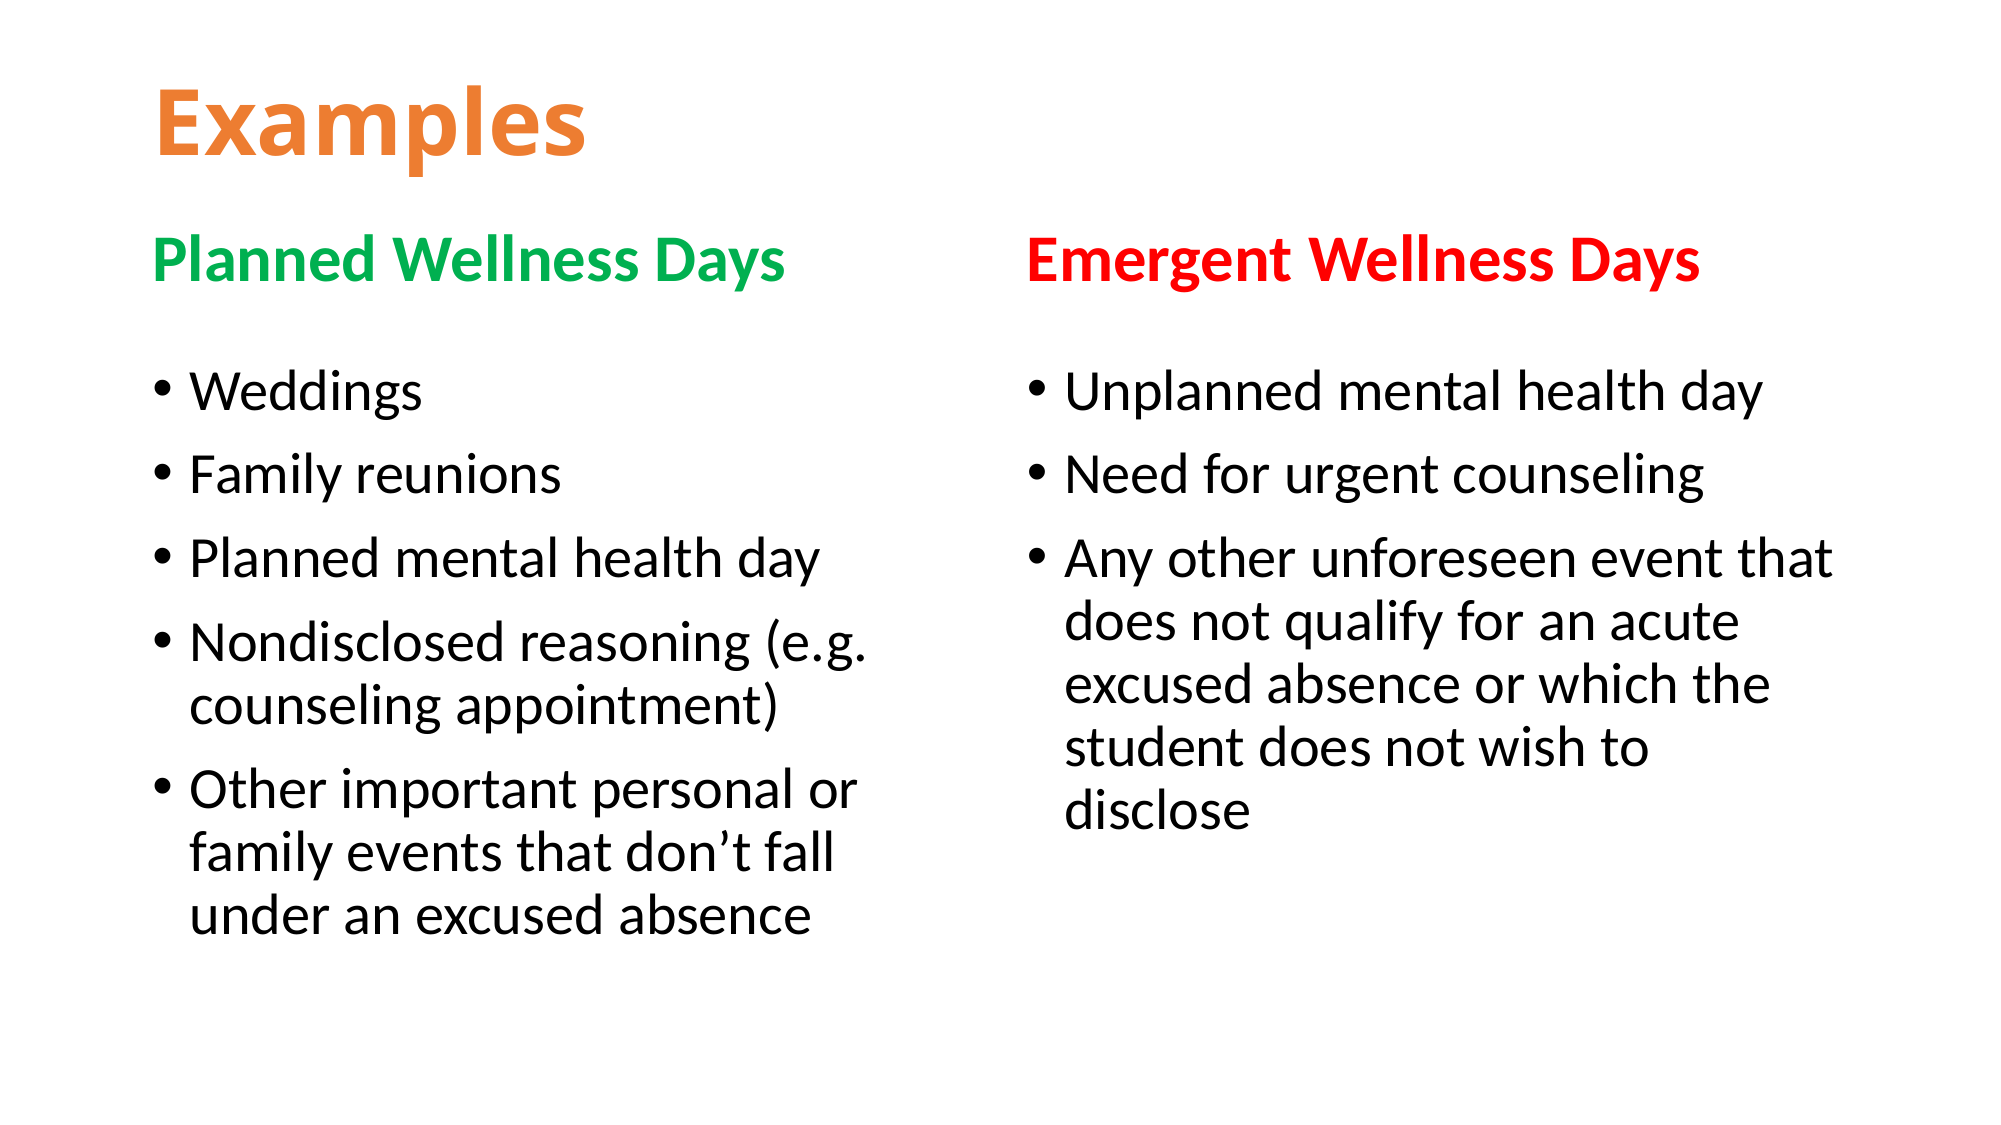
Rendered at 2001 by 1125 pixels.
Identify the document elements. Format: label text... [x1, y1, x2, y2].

title Examples [137, 16, 1863, 235]
list Planned Wellness Days [137, 168, 984, 304]
list Weddings Family reunions Planned mental health day Nondisclosed reasoning (e.g. counseling appointment) Other important personal or family events that don’t fall under an excused absence [137, 352, 984, 1007]
list Unplanned mental health day Need for urgent counseling Any other unforeseen event that does not qualify for an acute excused absence or which the student does not wish to disclose [1011, 352, 1863, 957]
list Emergent Wellness Days [1011, 168, 1863, 304]
